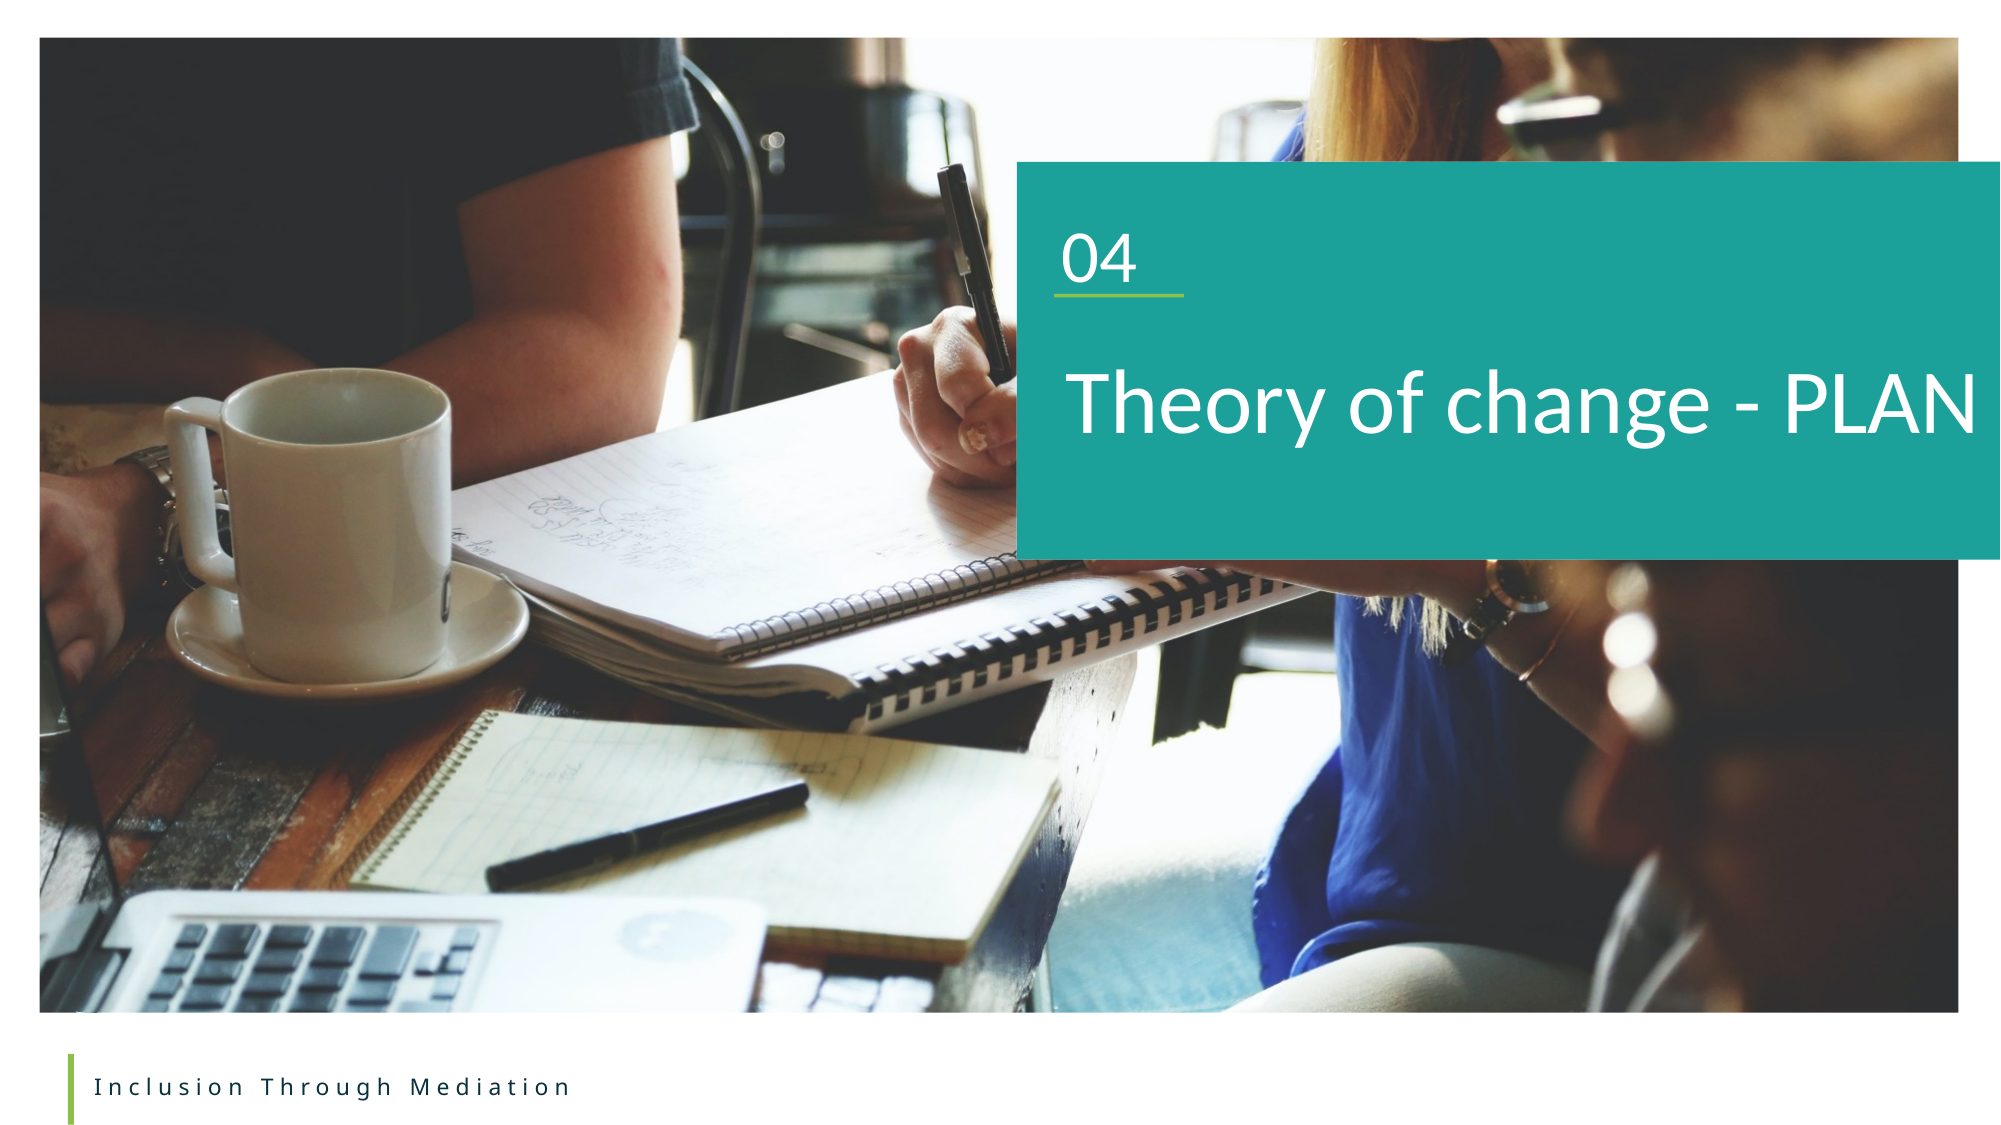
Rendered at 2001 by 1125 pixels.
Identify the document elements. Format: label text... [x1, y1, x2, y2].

picture [39, 37, 1959, 1014]
text_box Theory of change - PLAN [1959, 334, 1996, 459]
